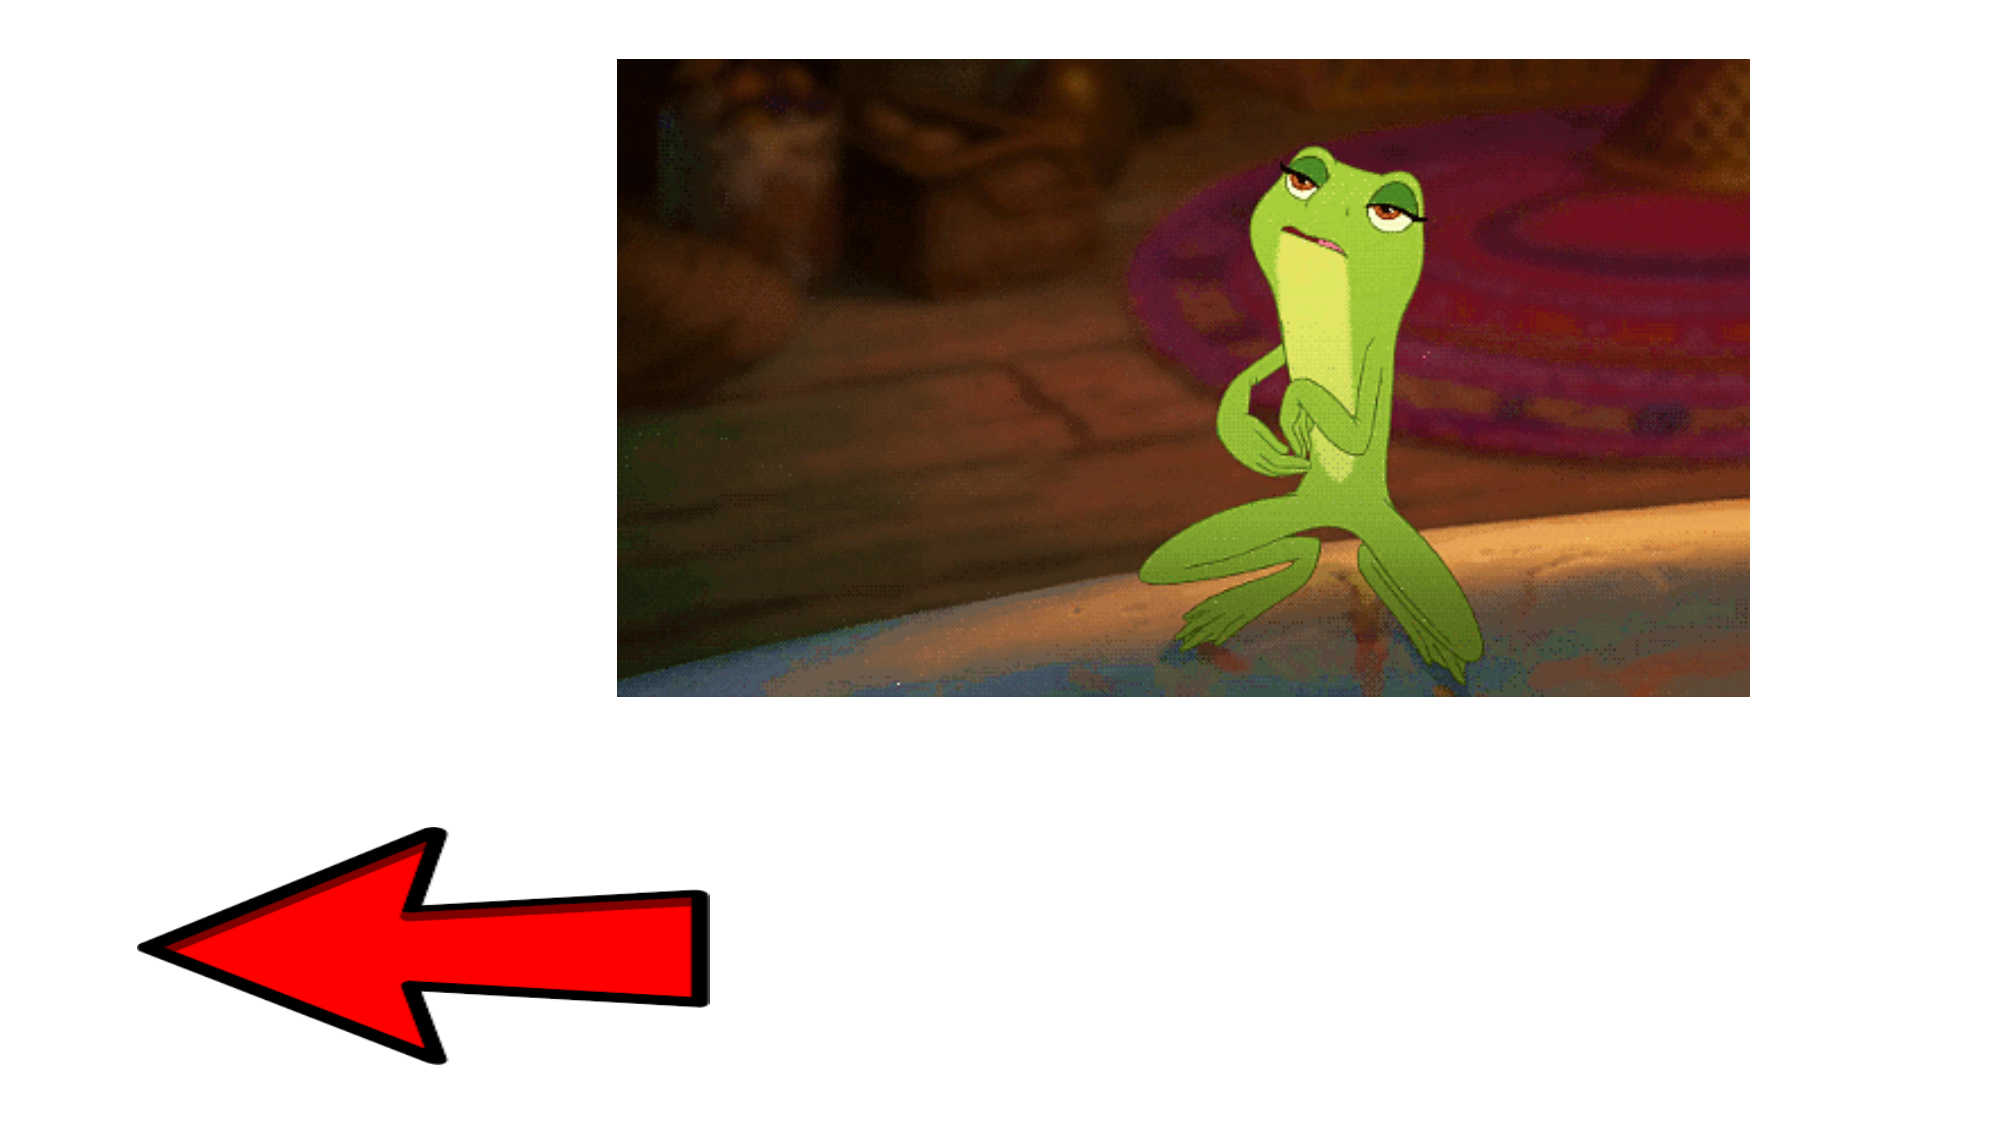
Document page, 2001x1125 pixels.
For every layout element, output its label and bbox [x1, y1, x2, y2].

picture [616, 59, 1750, 697]
list [137, 827, 710, 1065]
